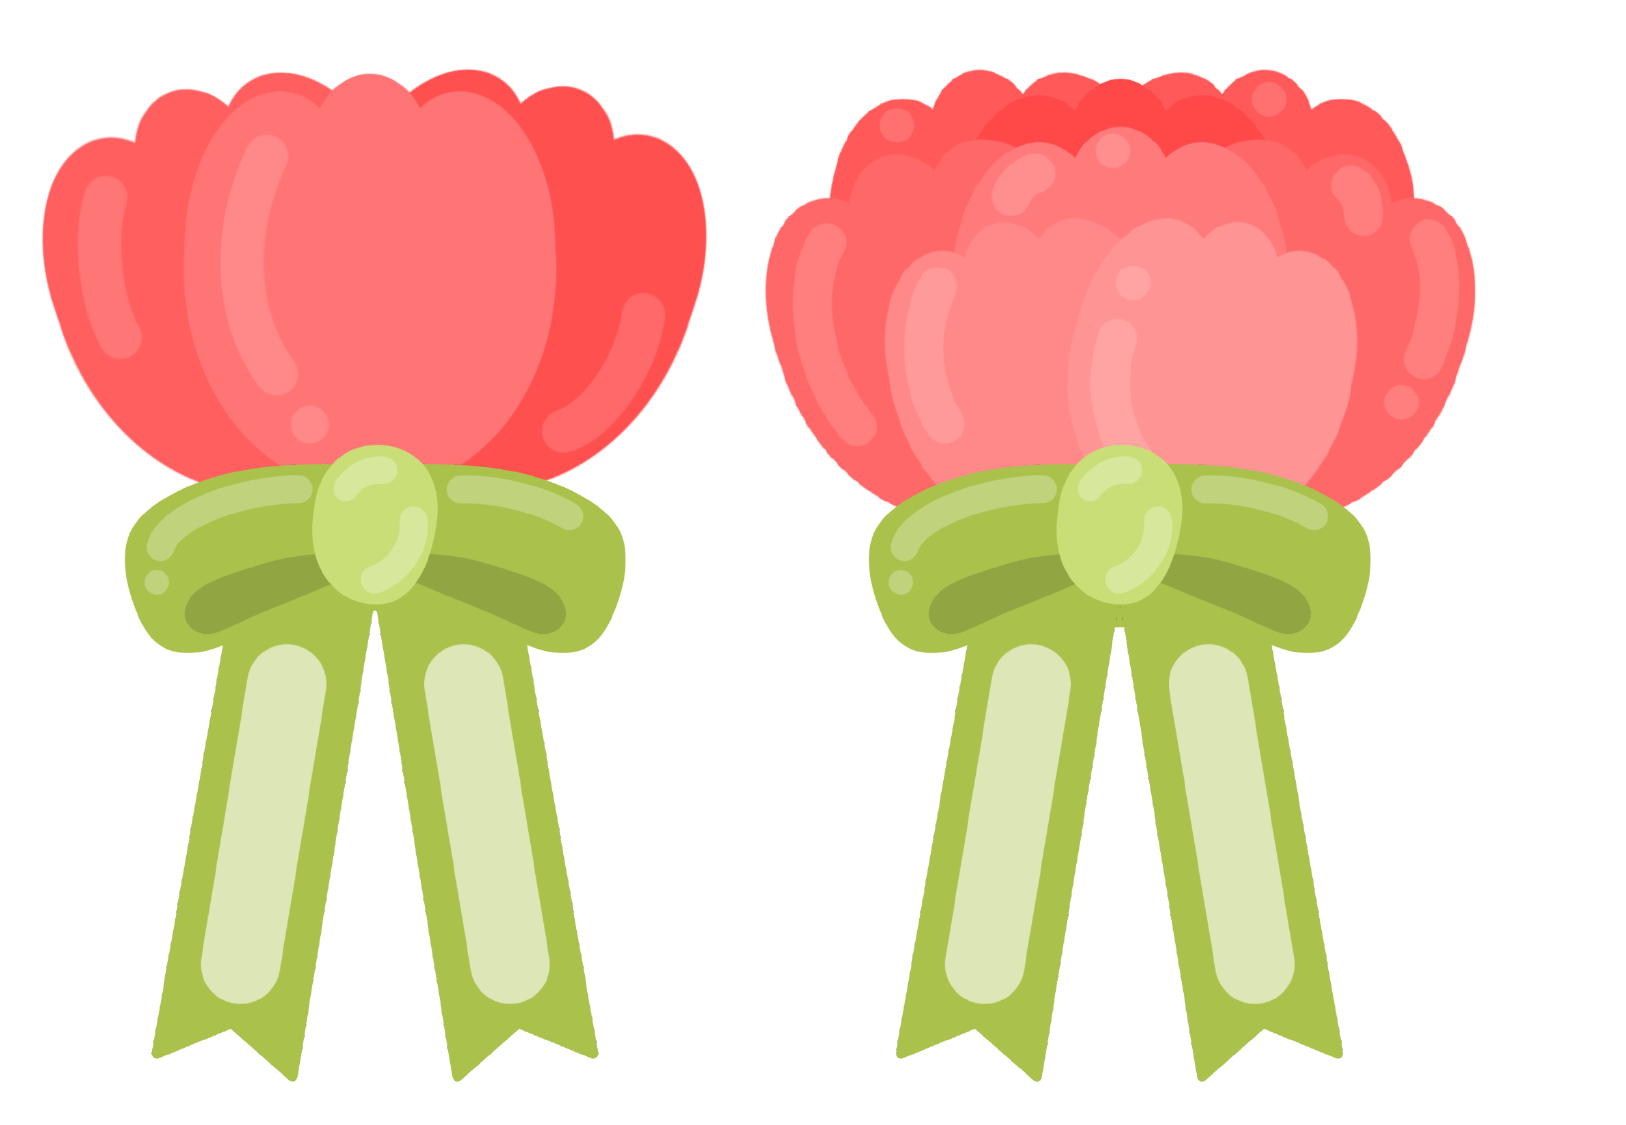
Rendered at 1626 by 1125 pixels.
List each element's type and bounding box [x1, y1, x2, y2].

text_box [763, 68, 1475, 1082]
text_box [41, 68, 708, 1082]
